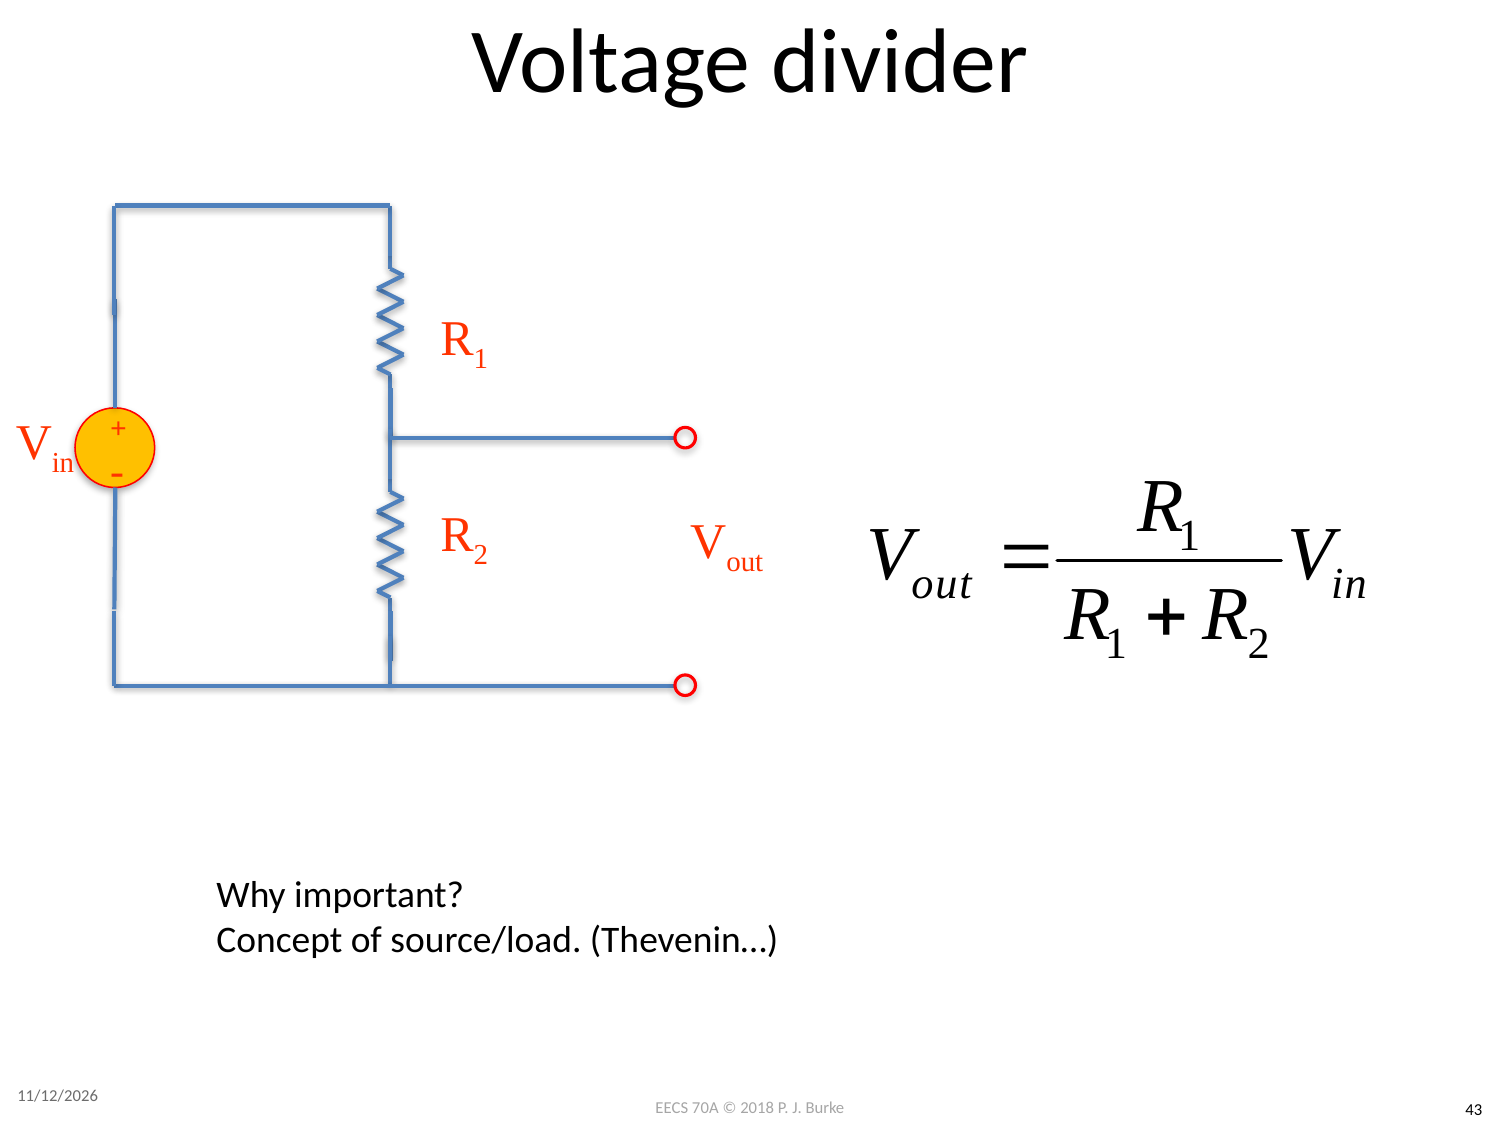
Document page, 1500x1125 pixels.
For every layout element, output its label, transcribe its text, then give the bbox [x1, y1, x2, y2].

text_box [376, 205, 404, 428]
text_box R1 [408, 285, 554, 395]
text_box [862, 458, 1384, 676]
text_box Vout [637, 487, 816, 598]
text_box [674, 674, 697, 697]
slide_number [2, 1065, 353, 1125]
text_box R2 [408, 480, 554, 591]
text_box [74, 298, 155, 610]
text_box [674, 426, 697, 449]
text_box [376, 428, 404, 660]
text_box Why important? Concept of source/load. (Thevenin…) [201, 862, 1190, 968]
title Voltage divider [75, 0, 1425, 150]
text_box Vin [0, 388, 69, 499]
